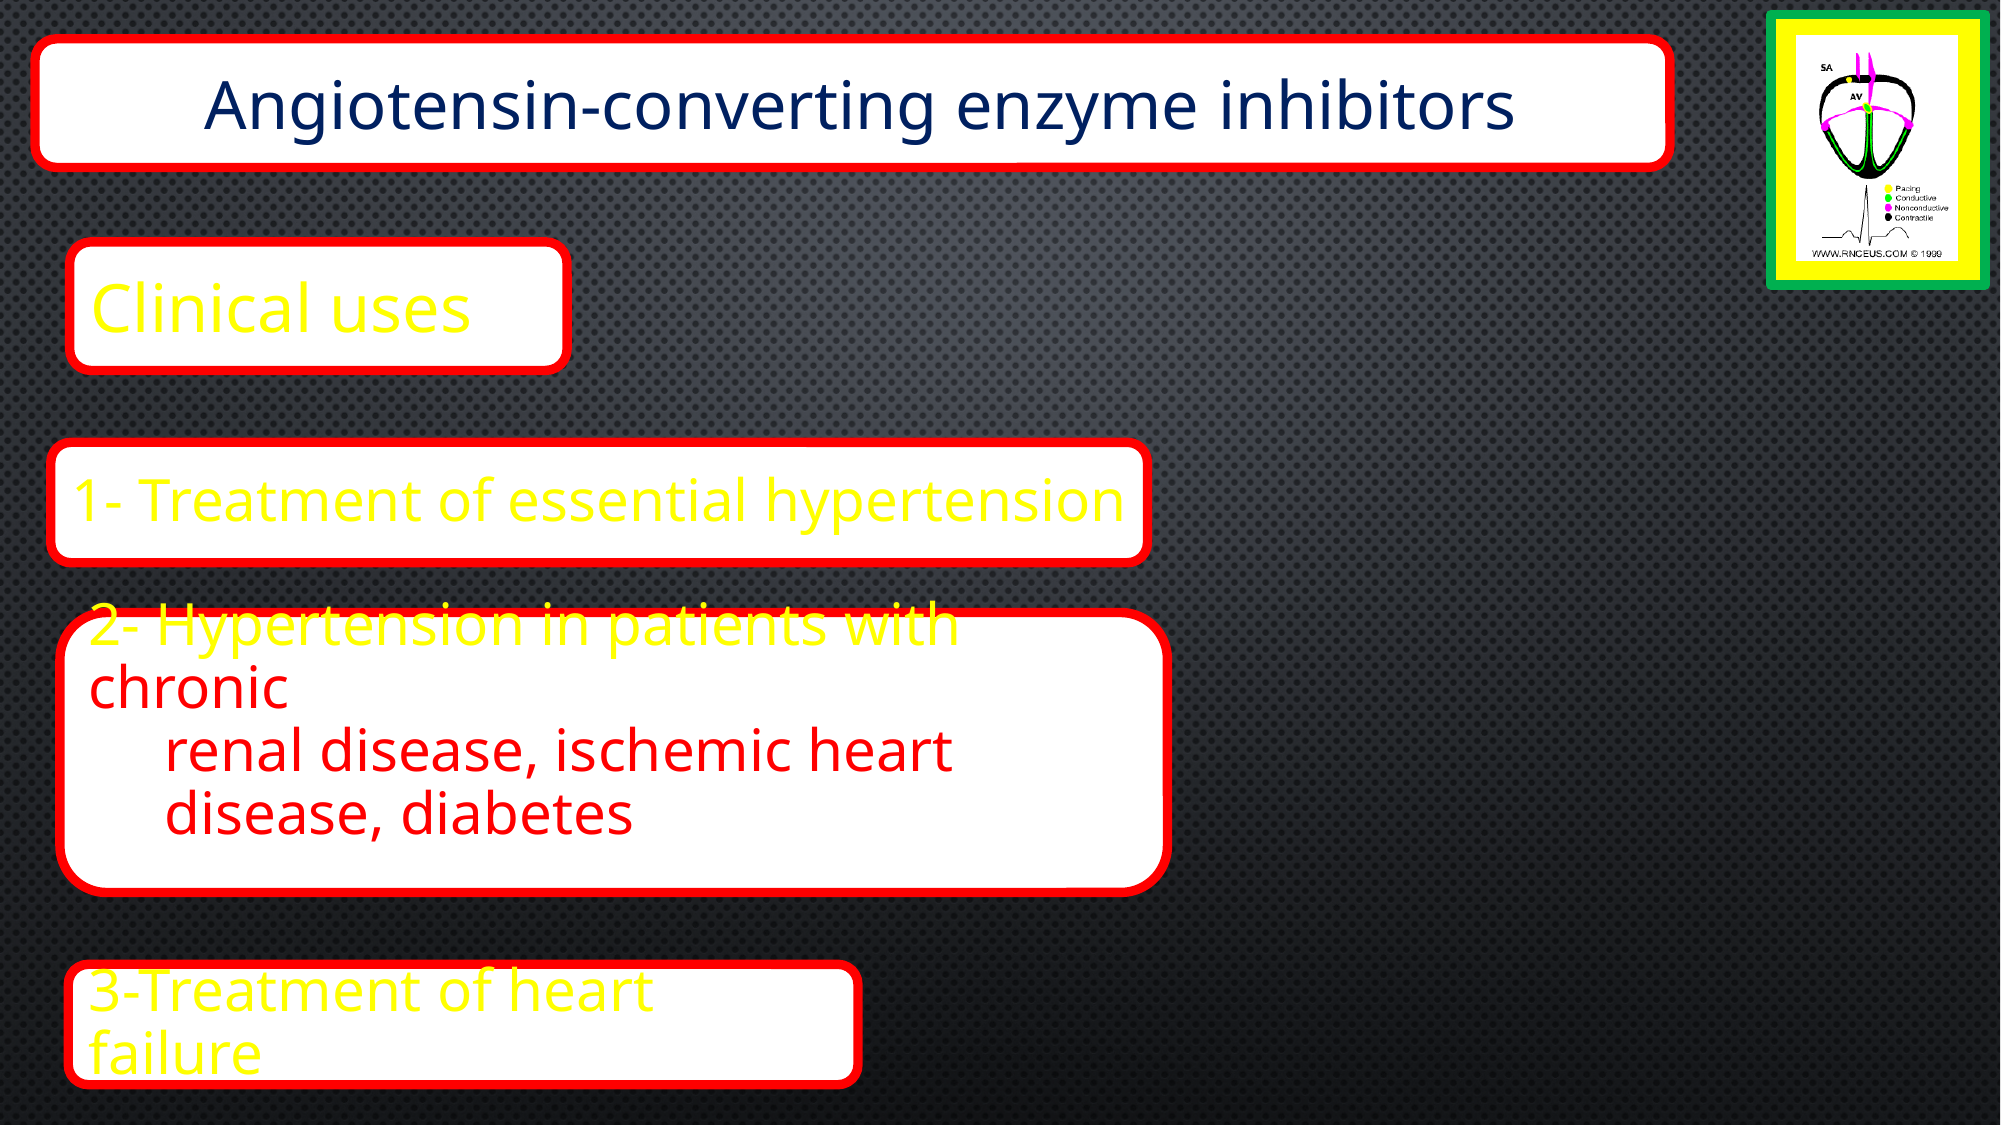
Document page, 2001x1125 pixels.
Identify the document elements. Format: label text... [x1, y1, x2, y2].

text_box 3-Treatment of heart failure [66, 962, 860, 1087]
text_box [1770, 13, 1987, 287]
text_box 1- Treatment of essential hypertension [49, 440, 1150, 565]
text_box 2- Hypertension in patients with chronic renal disease, ischemic heart disease, diabetes [58, 610, 1170, 895]
picture [1795, 35, 1959, 261]
text_box Angiotensin-converting enzyme inhibitors [33, 37, 1672, 170]
text_box Clinical uses [68, 240, 569, 373]
